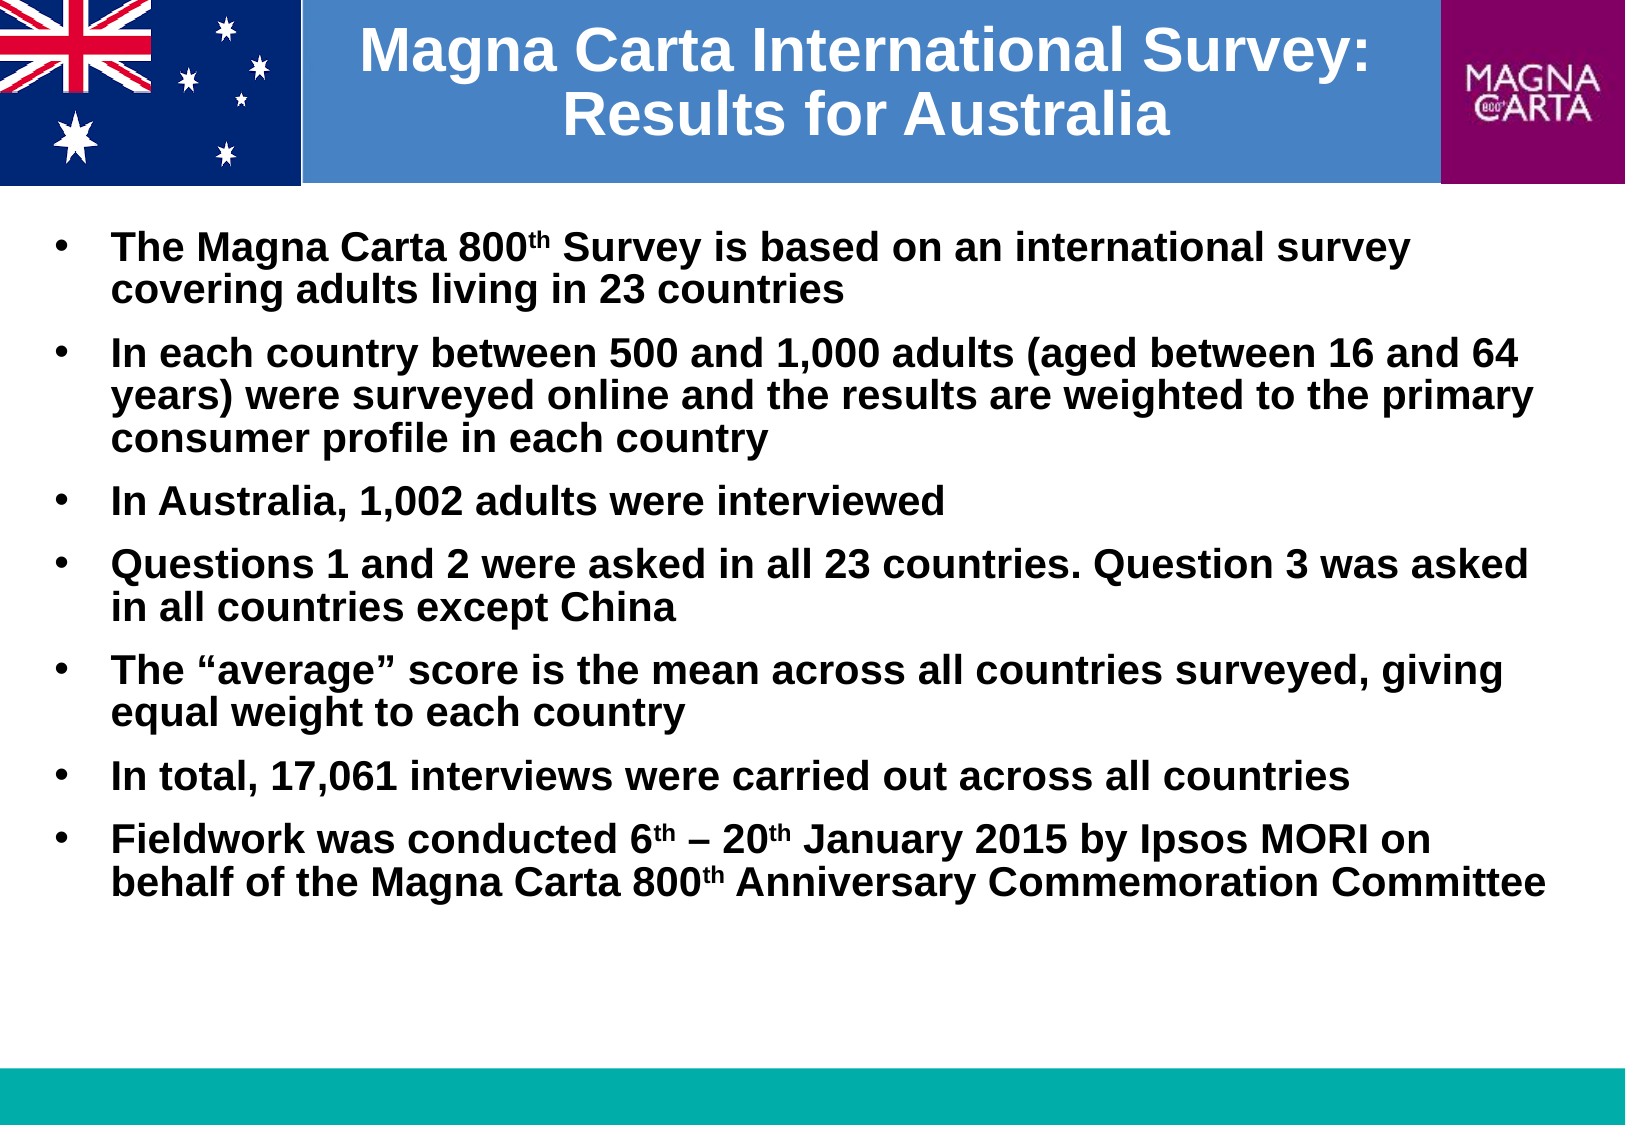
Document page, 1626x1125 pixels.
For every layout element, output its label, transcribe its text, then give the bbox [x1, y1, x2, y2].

text_box The Magna Carta 800th Survey is based on an international survey covering adults living in 23 countries In each country between 500 and 1,000 adults (aged between 16 and 64 years) were surveyed online and the results are weighted to the primary consumer profile in each country In Australia, 1,002 adults were interviewed Questions 1 and 2 were asked in all 23 countries. Question 3 was asked in all countries except China The “average” score is the mean across all countries surveyed, giving equal weight to each country In total, 17,061 interviews were carried out across all countries Fieldwork was conducted 6th – 20th January 2015 by Ipsos MORI on behalf of the Magna Carta 800th Anniversary Commemoration Committee [39, 220, 1579, 955]
picture [0, 0, 1625, 186]
title Magna Carta International Survey: Results for Australia [325, 11, 1407, 157]
